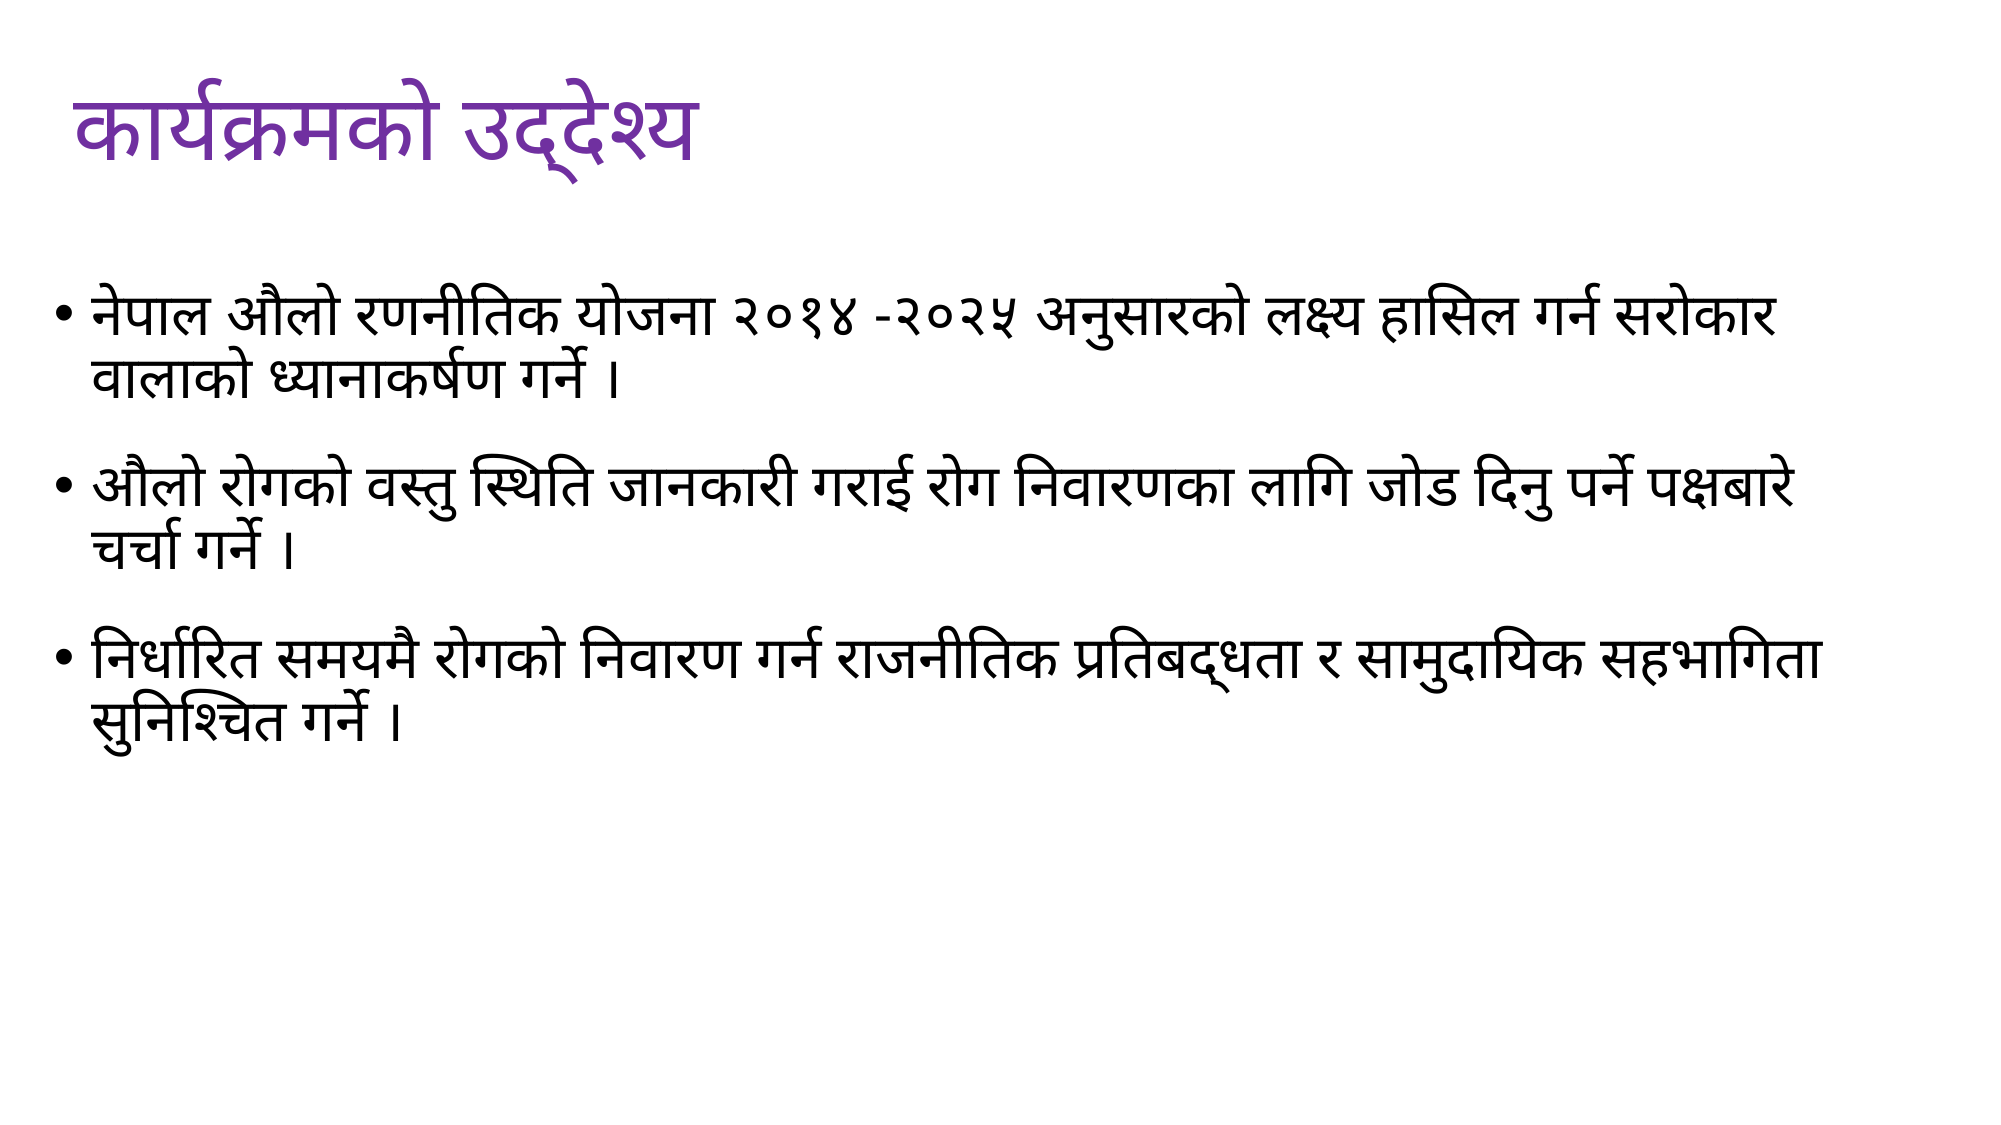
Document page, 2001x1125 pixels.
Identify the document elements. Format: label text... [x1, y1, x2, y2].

list नेपाल औलो रणनीतिक योजना २०१४ -२०२५ अनुसारको लक्ष्य हासिल गर्न सरोकार वालाको ध्यानाकर्षण गर्ने । औलो रोगको वस्तु स्थिति जानकारी गराई रोग निवारणका लागि जोड दिनु पर्ने पक्षबारे चर्चा गर्ने । निर्धारित समयमै रोगको निवारण गर्न राजनीतिक प्रतिबद्धता र सामुदायिक सहभागिता सुनिश्चित गर्ने । [39, 277, 1863, 1014]
title कार्यक्रमको उद्देश्य [58, 59, 1863, 203]
